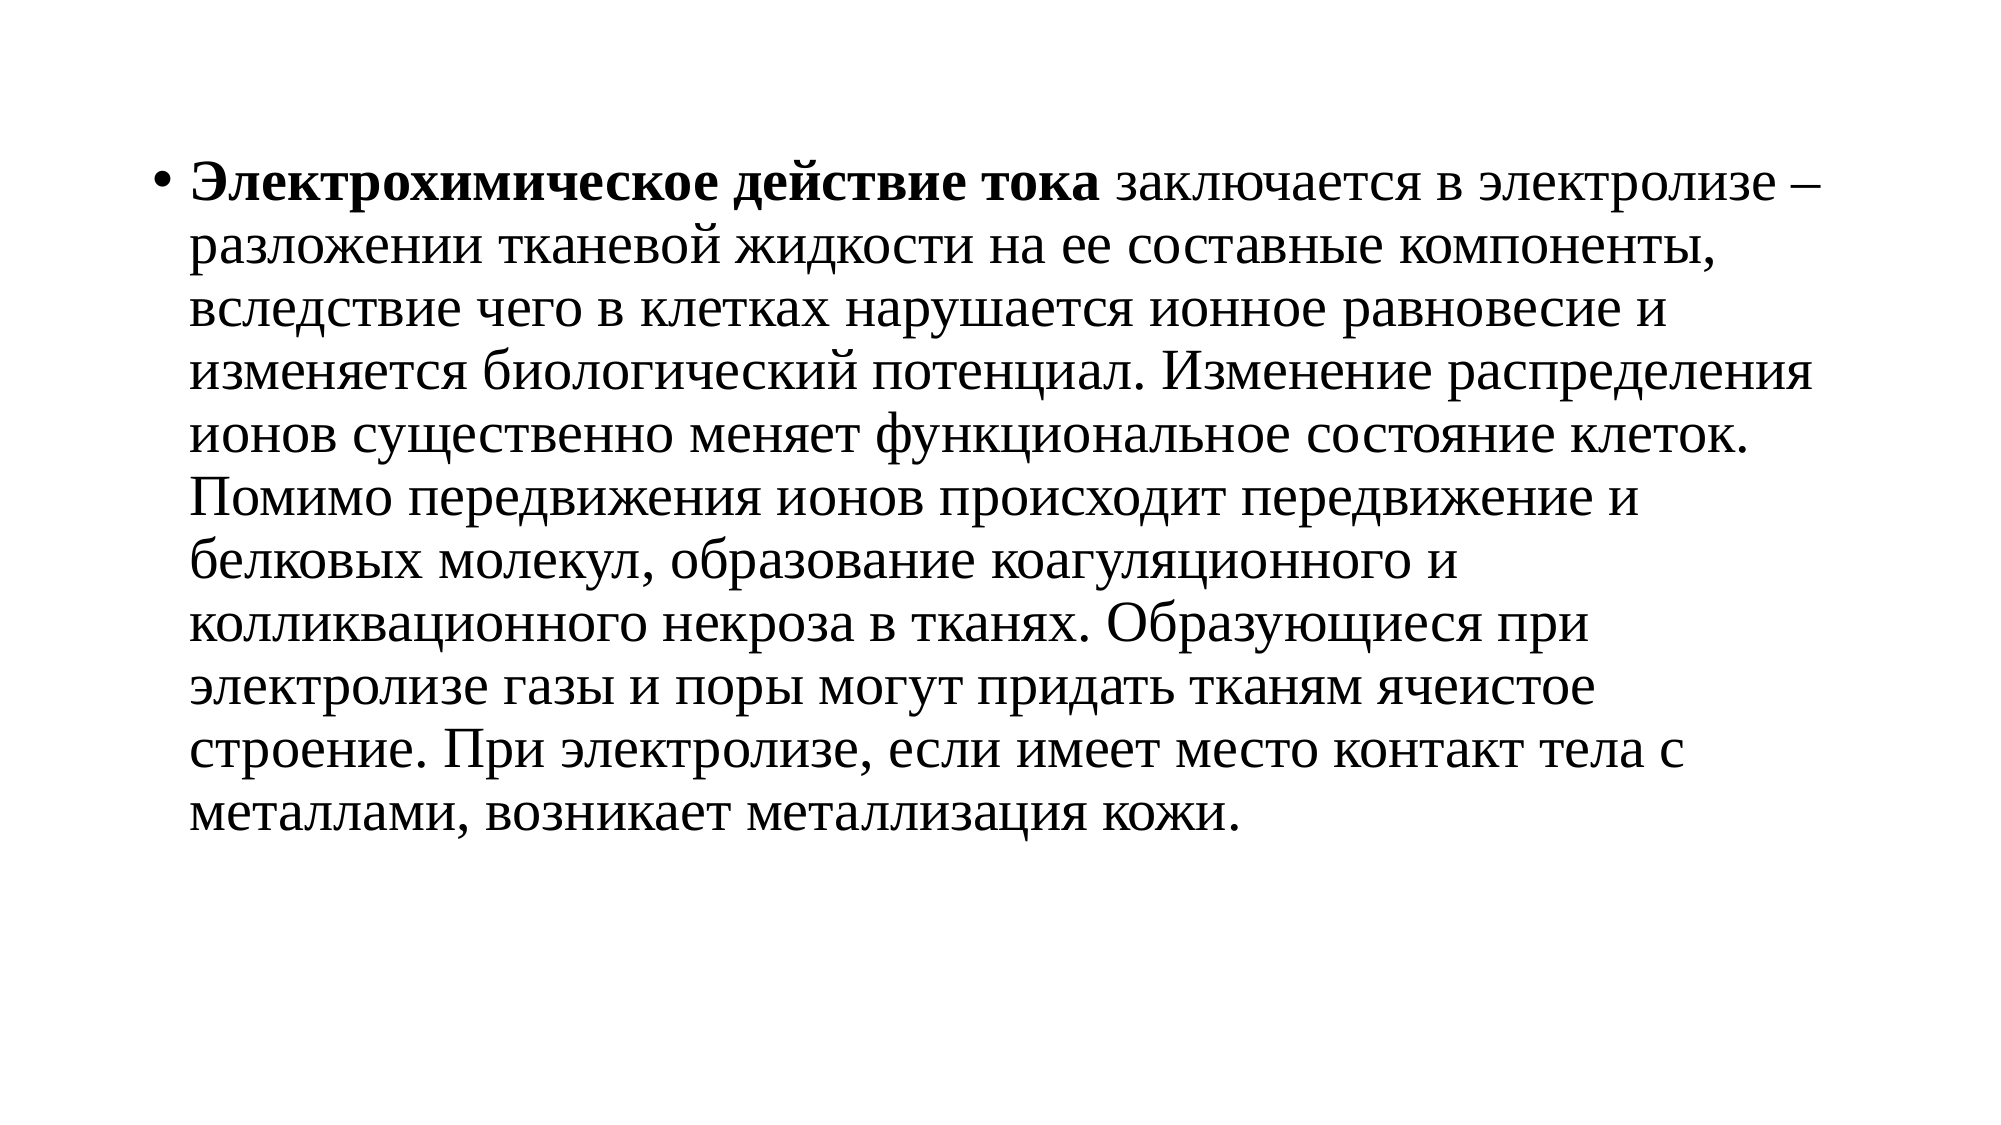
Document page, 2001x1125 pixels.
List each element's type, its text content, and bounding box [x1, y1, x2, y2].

list Электрохимическое действие тока заключается в электролизе – разложении тканевой жидкости на ее составные компоненты, вследствие чего в клетках нарушается ионное равновесие и изменяется биологический потенциал. Изменение распределения ионов существенно меняет функциональное состояние клеток. Помимо передвижения ионов происходит передвижение и белковых молекул, образование коагуляционного и колликвационного некроза в тканях. Образующиеся при электролизе газы и поры могут придать тканям ячеистое строение. При электролизе, если имеет место контакт тела с металлами, возникает металлизация кожи. [137, 142, 1863, 1014]
